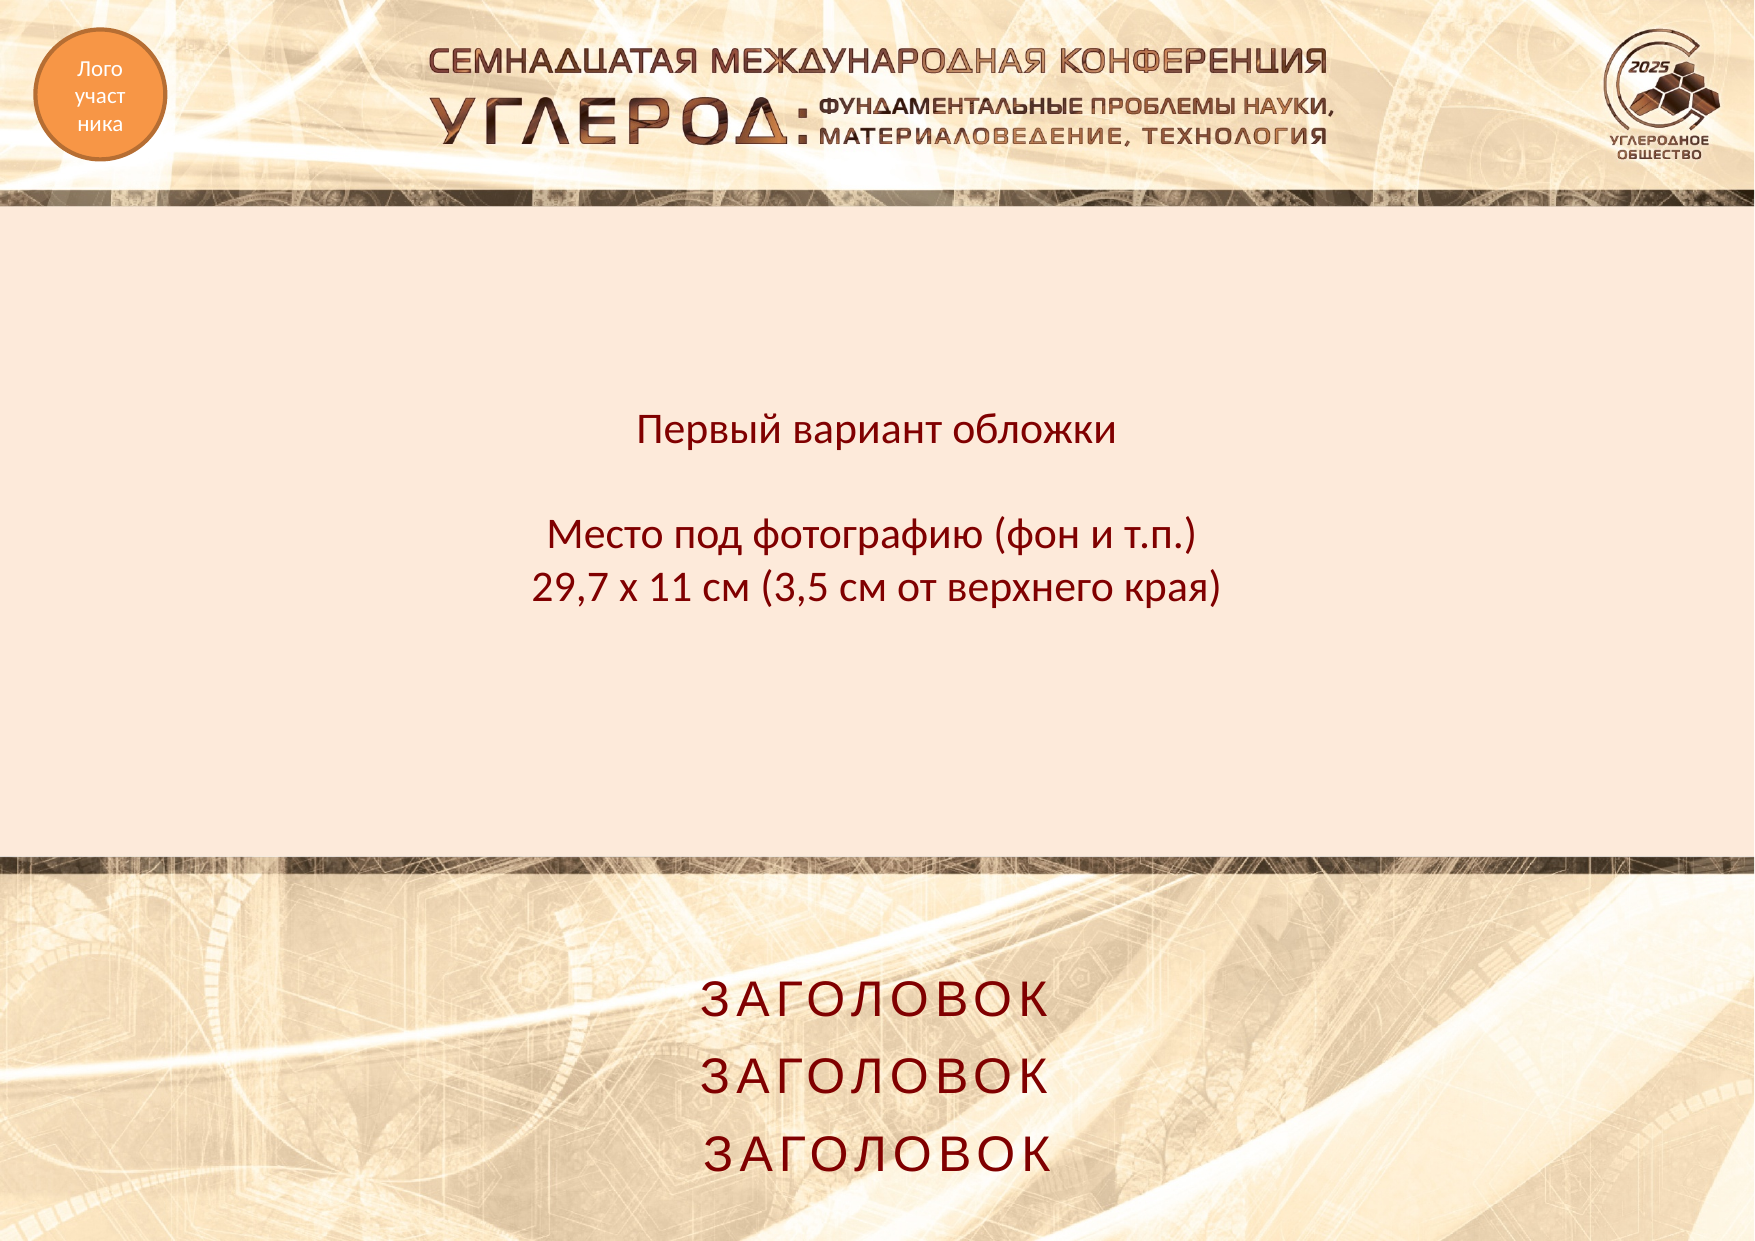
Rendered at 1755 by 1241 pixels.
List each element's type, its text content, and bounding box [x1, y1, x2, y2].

text_box ЗАГОЛОВОК ЗАГОЛОВОК ЗАГОЛОВОК [685, 940, 1069, 1190]
text_box Лого участника [33, 27, 168, 162]
picture [0, 0, 1755, 205]
text_box Первый вариант обложки Место под фотографию (фон и т.п.) 29,7 х 11 см (3,5 см от верхнего края) [0, 205, 1755, 858]
picture [0, 858, 1755, 1241]
